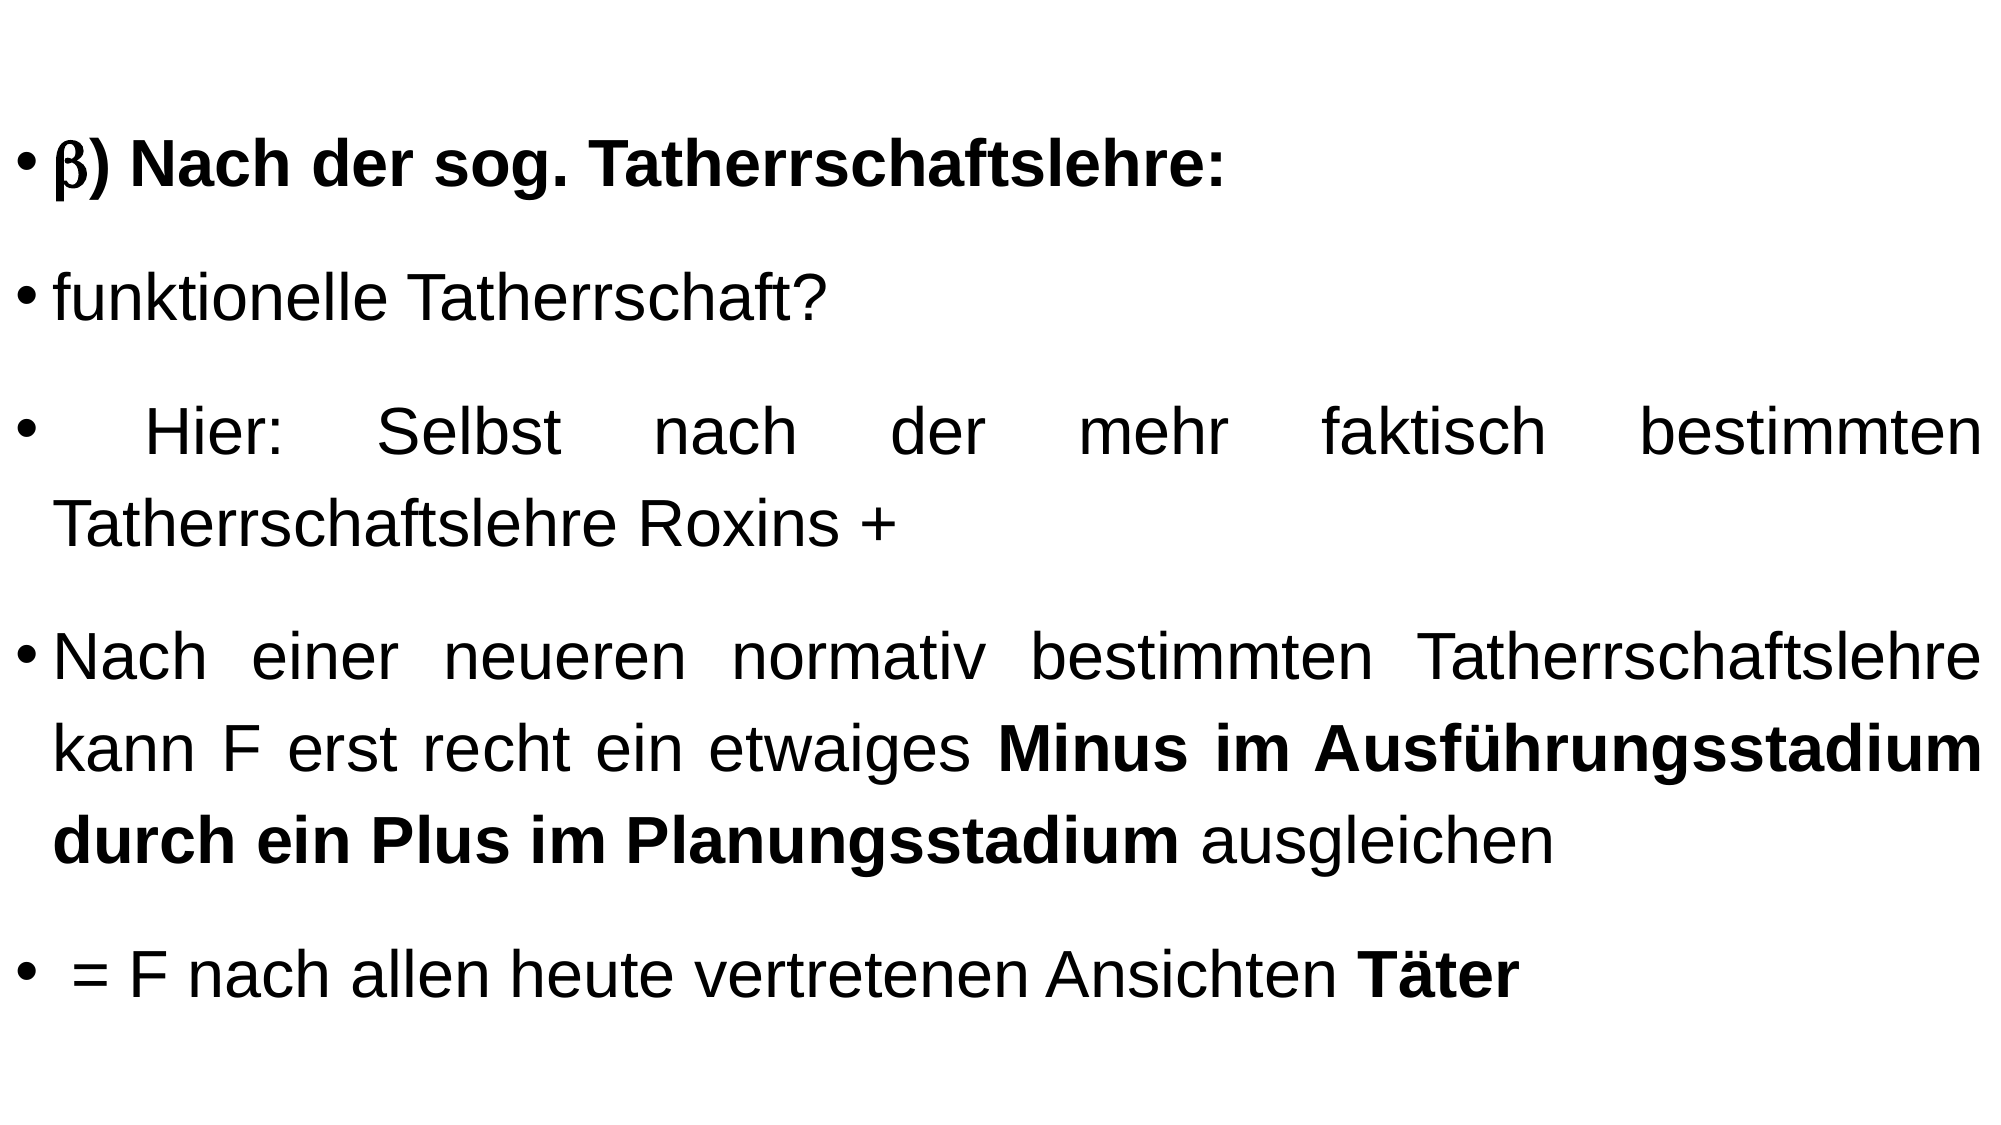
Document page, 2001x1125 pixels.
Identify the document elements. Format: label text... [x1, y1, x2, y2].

list b) Nach der sog. Tatherrschaftslehre: funktionelle Tatherrschaft? Hier: Selbst nach der mehr faktisch bestimmten Tatherrschaftslehre Roxins + Nach einer neueren normativ bestimmten Tatherrschaftslehre kann F erst recht ein etwaiges Minus im Ausführungsstadium durch ein Plus im Planungsstadium ausgleichen = F nach allen heute vertretenen Ansichten Täter [0, 0, 2000, 1125]
